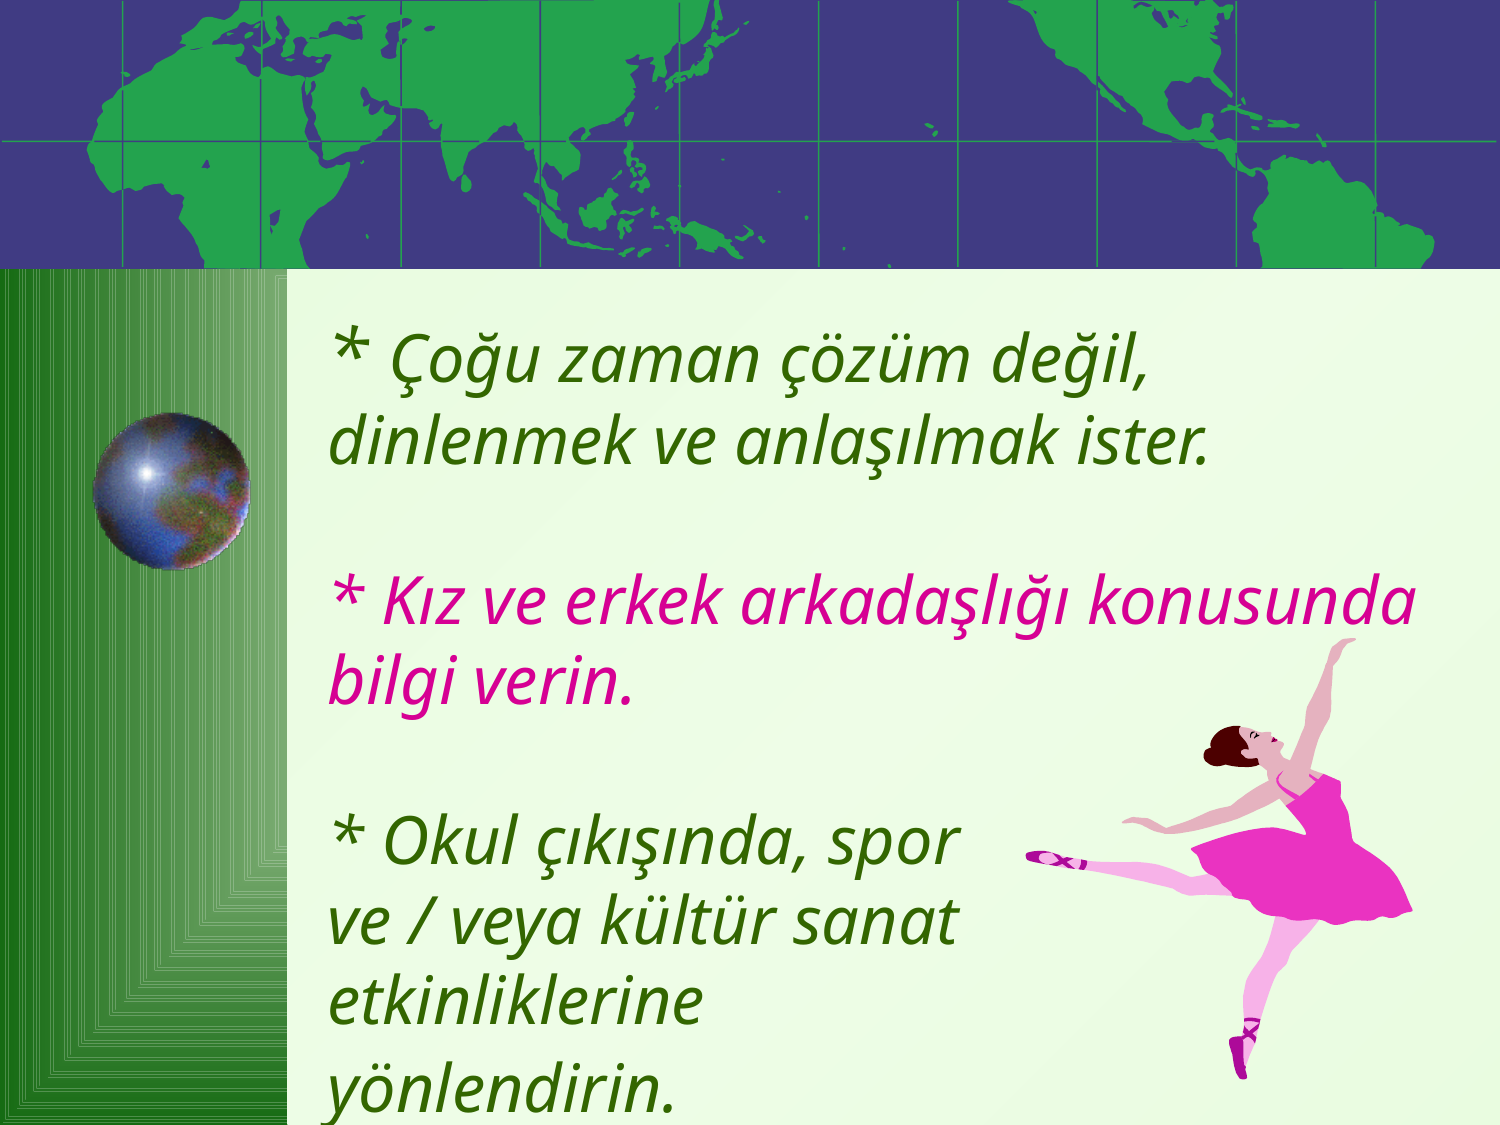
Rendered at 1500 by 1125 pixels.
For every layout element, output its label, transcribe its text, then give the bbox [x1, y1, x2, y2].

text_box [1024, 637, 1414, 1080]
picture [87, 407, 268, 575]
title * Çoğu zaman çözüm değil, dinlenmek ve anlaşılmak ister. * Kız ve erkek arkadaşlığı konusunda bilgi verin. * Okul çıkışında, spor ve / veya kültür sanat etkinliklerine yönlendirin. [312, 349, 1451, 1125]
